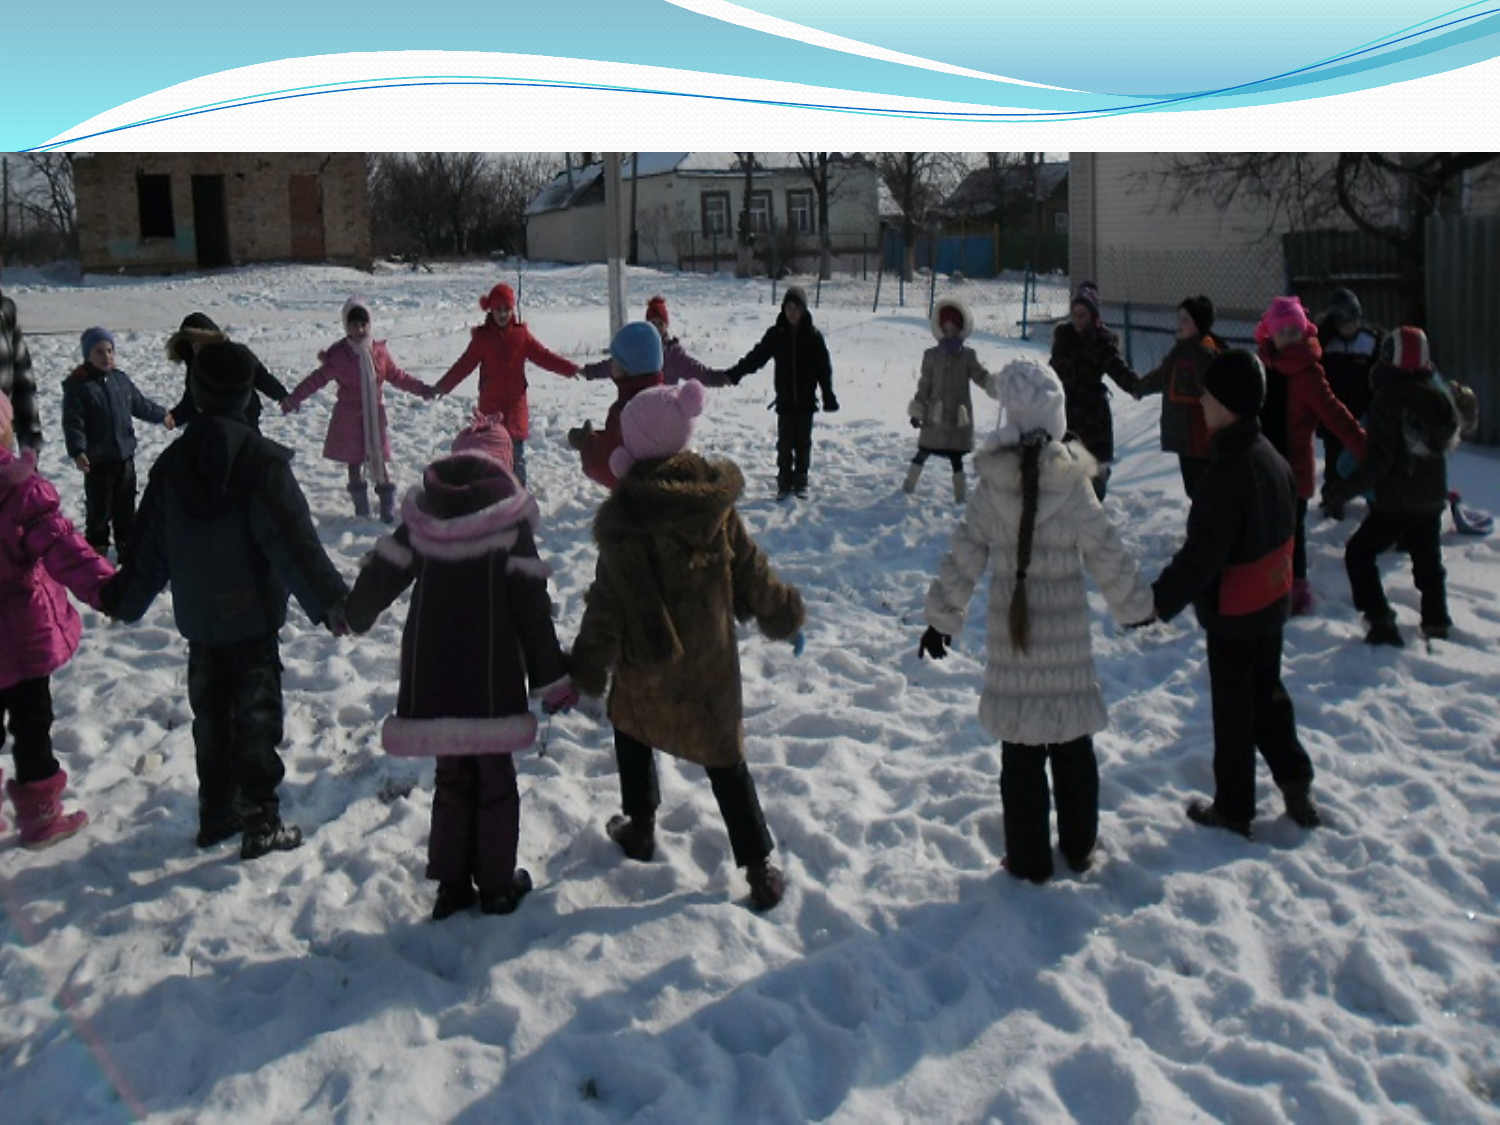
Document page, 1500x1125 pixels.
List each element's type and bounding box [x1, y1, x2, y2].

list [0, 152, 1500, 1125]
